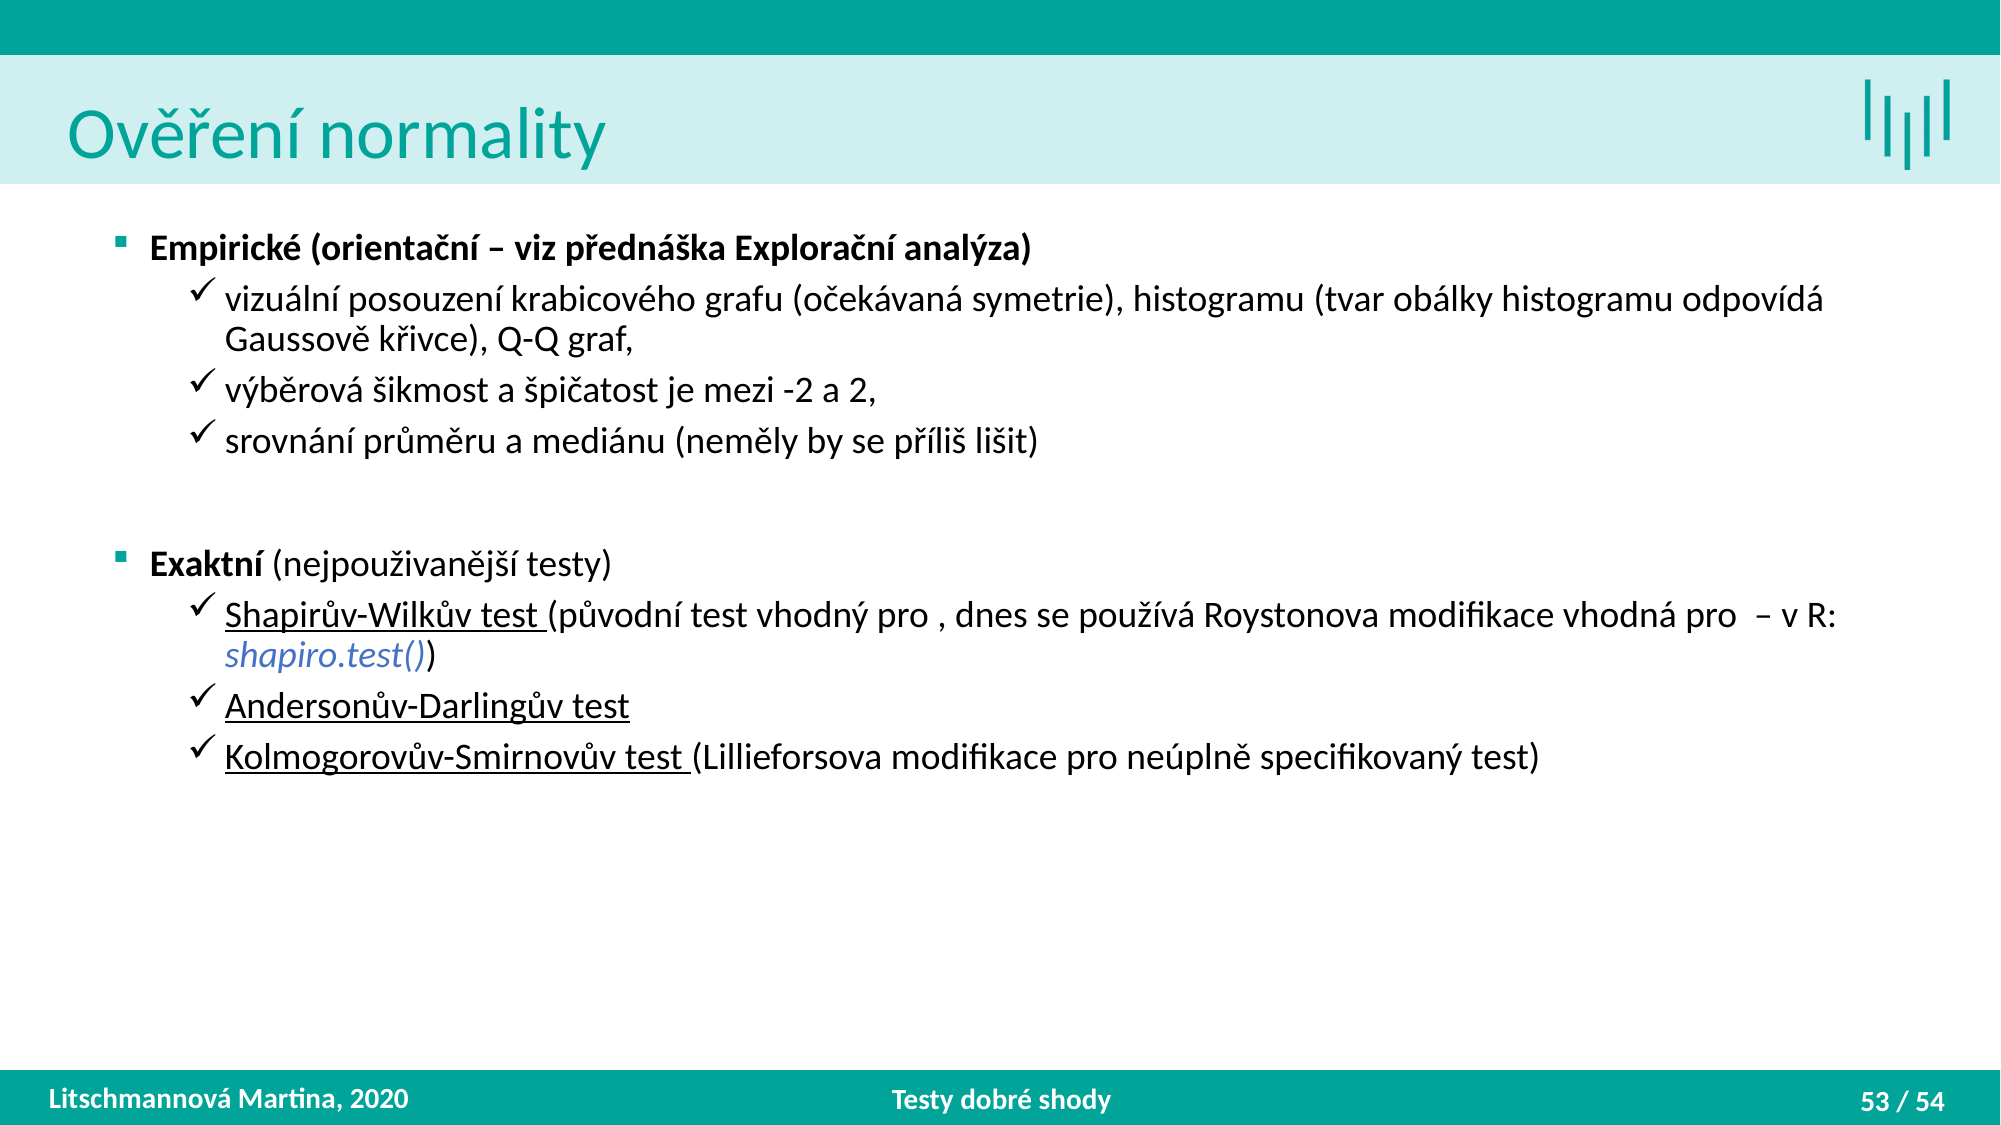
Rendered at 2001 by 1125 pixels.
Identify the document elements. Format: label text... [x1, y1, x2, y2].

footer Testy dobré shody [664, 1070, 1340, 1125]
picture [1852, 69, 1960, 178]
list Ověření normality [52, 59, 1835, 181]
slide_number 53 / 54 [1509, 1072, 1960, 1125]
slide_number Litschmannová Martina, 2020 [33, 1070, 484, 1124]
